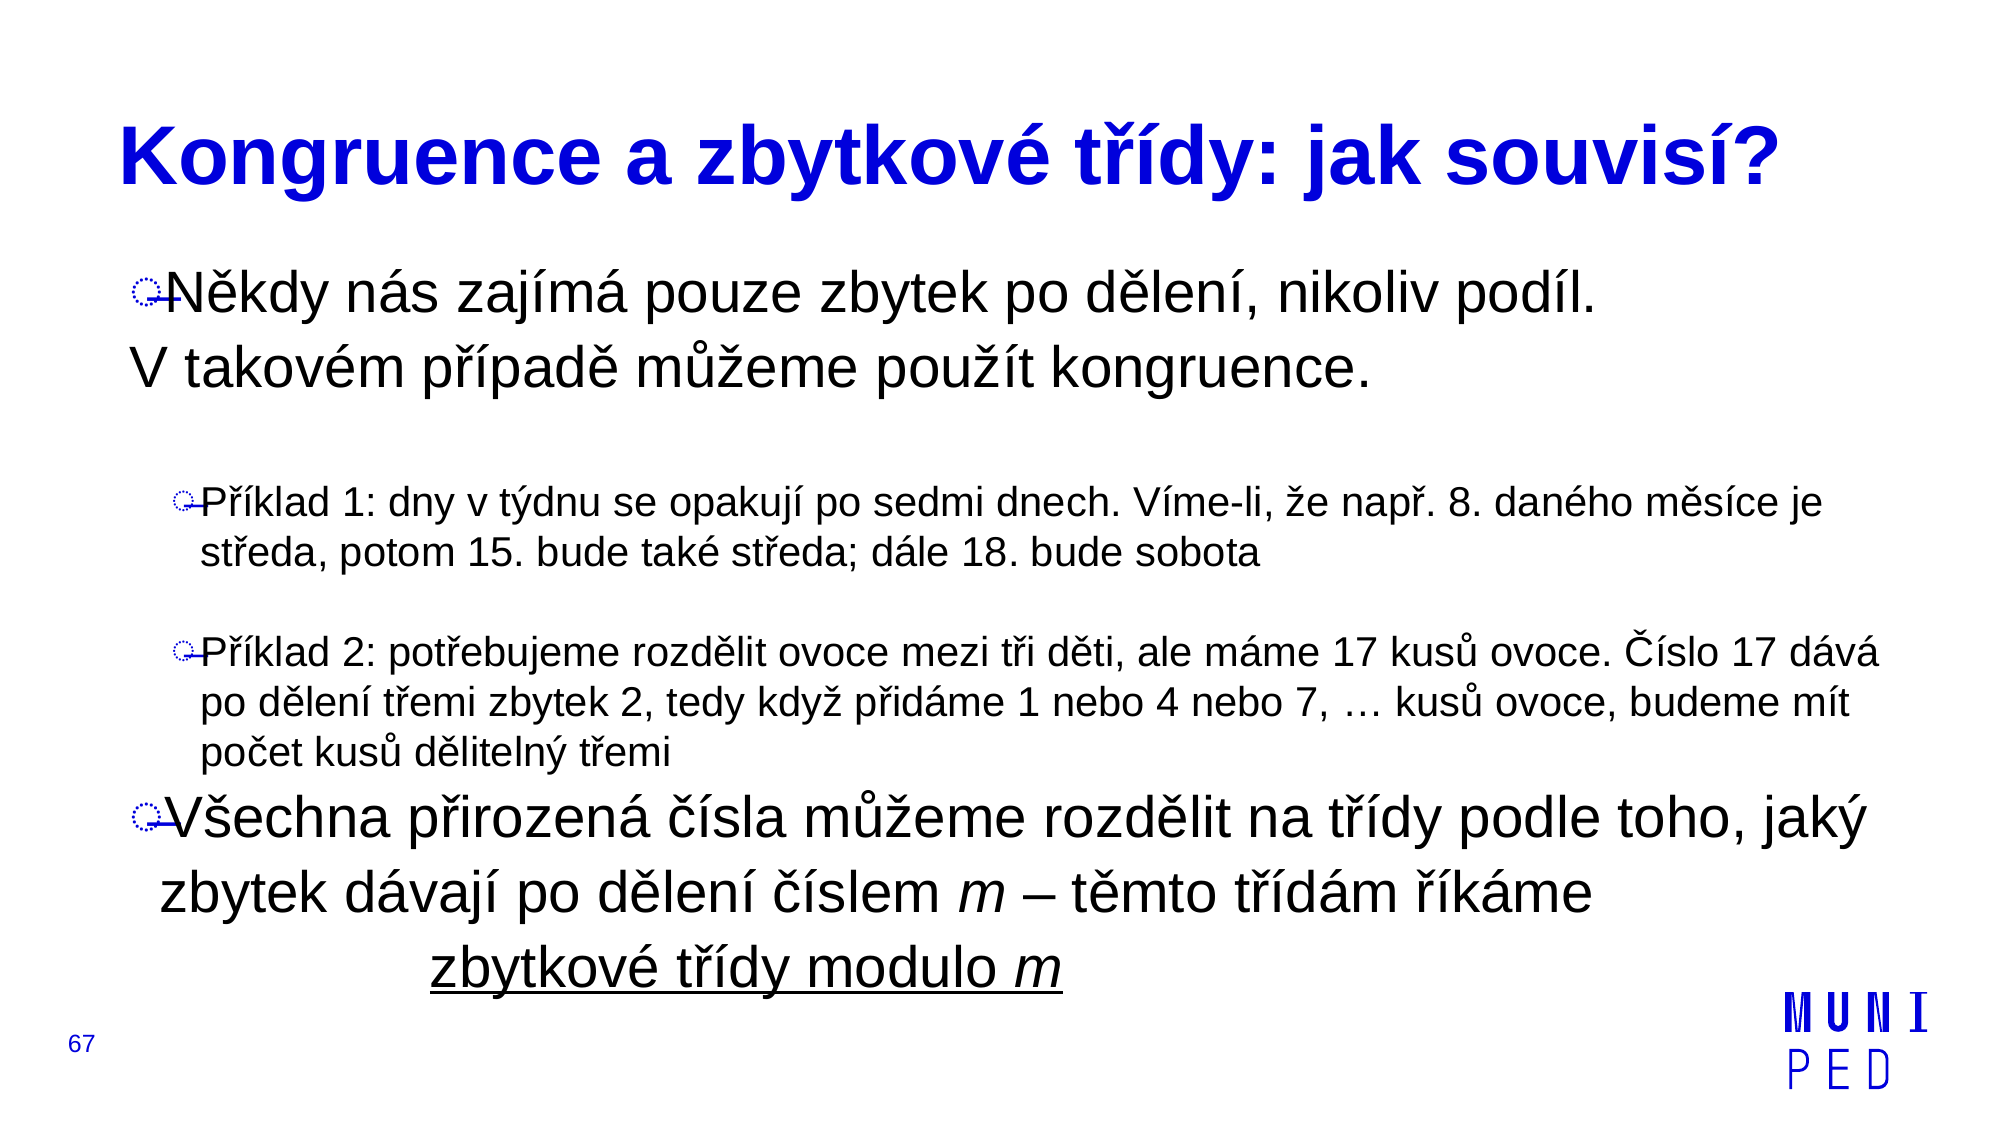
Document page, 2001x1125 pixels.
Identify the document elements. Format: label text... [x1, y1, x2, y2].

list Někdy nás zajímá pouze zbytek po dělení, nikoliv podíl. V takovém případě můžeme použít kongruence. Příklad 1: dny v týdnu se opakují po sedmi dnech. Víme-li, že např. 8. daného měsíce je středa, potom 15. bude také středa; dále 18. bude sobota Příklad 2: potřebujeme rozdělit ovoce mezi tři děti, ale máme 17 kusů ovoce. Číslo 17 dává po dělení třemi zbytek 2, tedy když přidáme 1 nebo 4 nebo 7, … kusů ovoce, budeme mít počet kusů dělitelný třemi Všechna přirozená čísla můžeme rozdělit na třídy podle toho, jaký zbytek dávají po dělení číslem m – těmto třídám říkáme zbytkové třídy modulo m [118, 249, 1883, 1022]
slide_number 67 [67, 1021, 110, 1063]
title Kongruence a zbytkové třídy: jak souvisí? [118, 118, 1883, 193]
